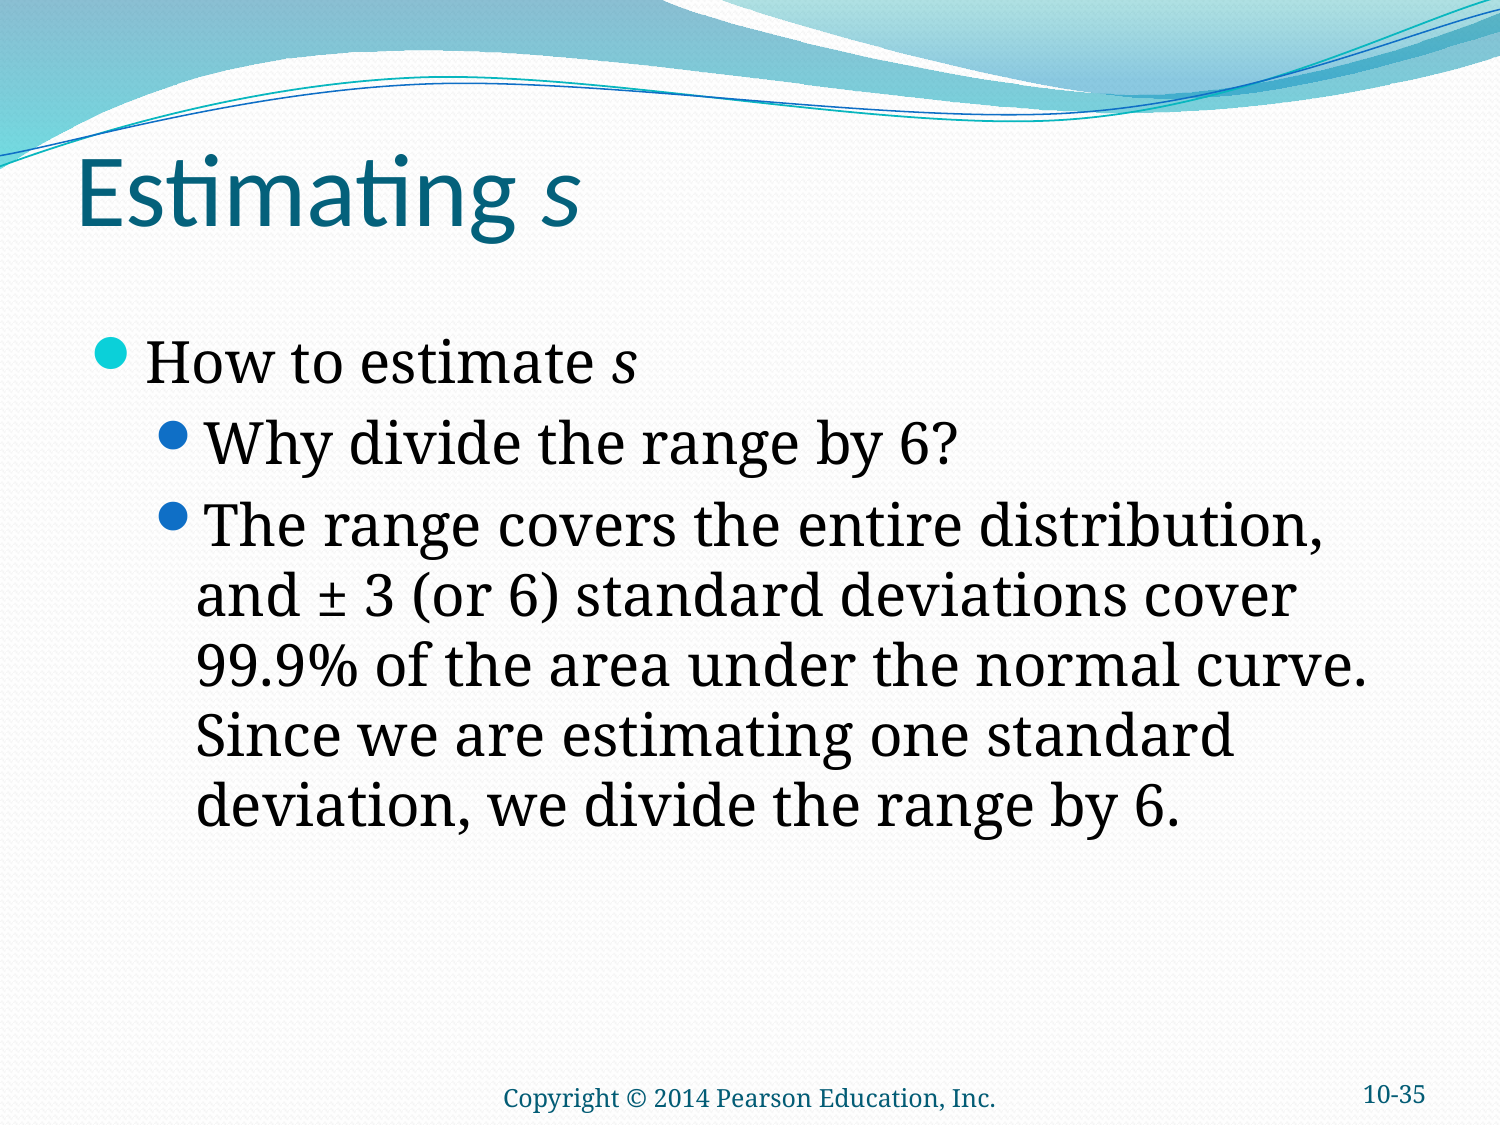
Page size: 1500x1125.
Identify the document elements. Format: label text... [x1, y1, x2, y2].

list How to estimate s Why divide the range by 6? The range covers the entire distribution, and ± 3 (or 6) standard deviations cover 99.9% of the area under the normal curve. Since we are estimating one standard deviation, we divide the range by 6. [74, 317, 1426, 1038]
title Estimating s [74, 87, 1426, 276]
